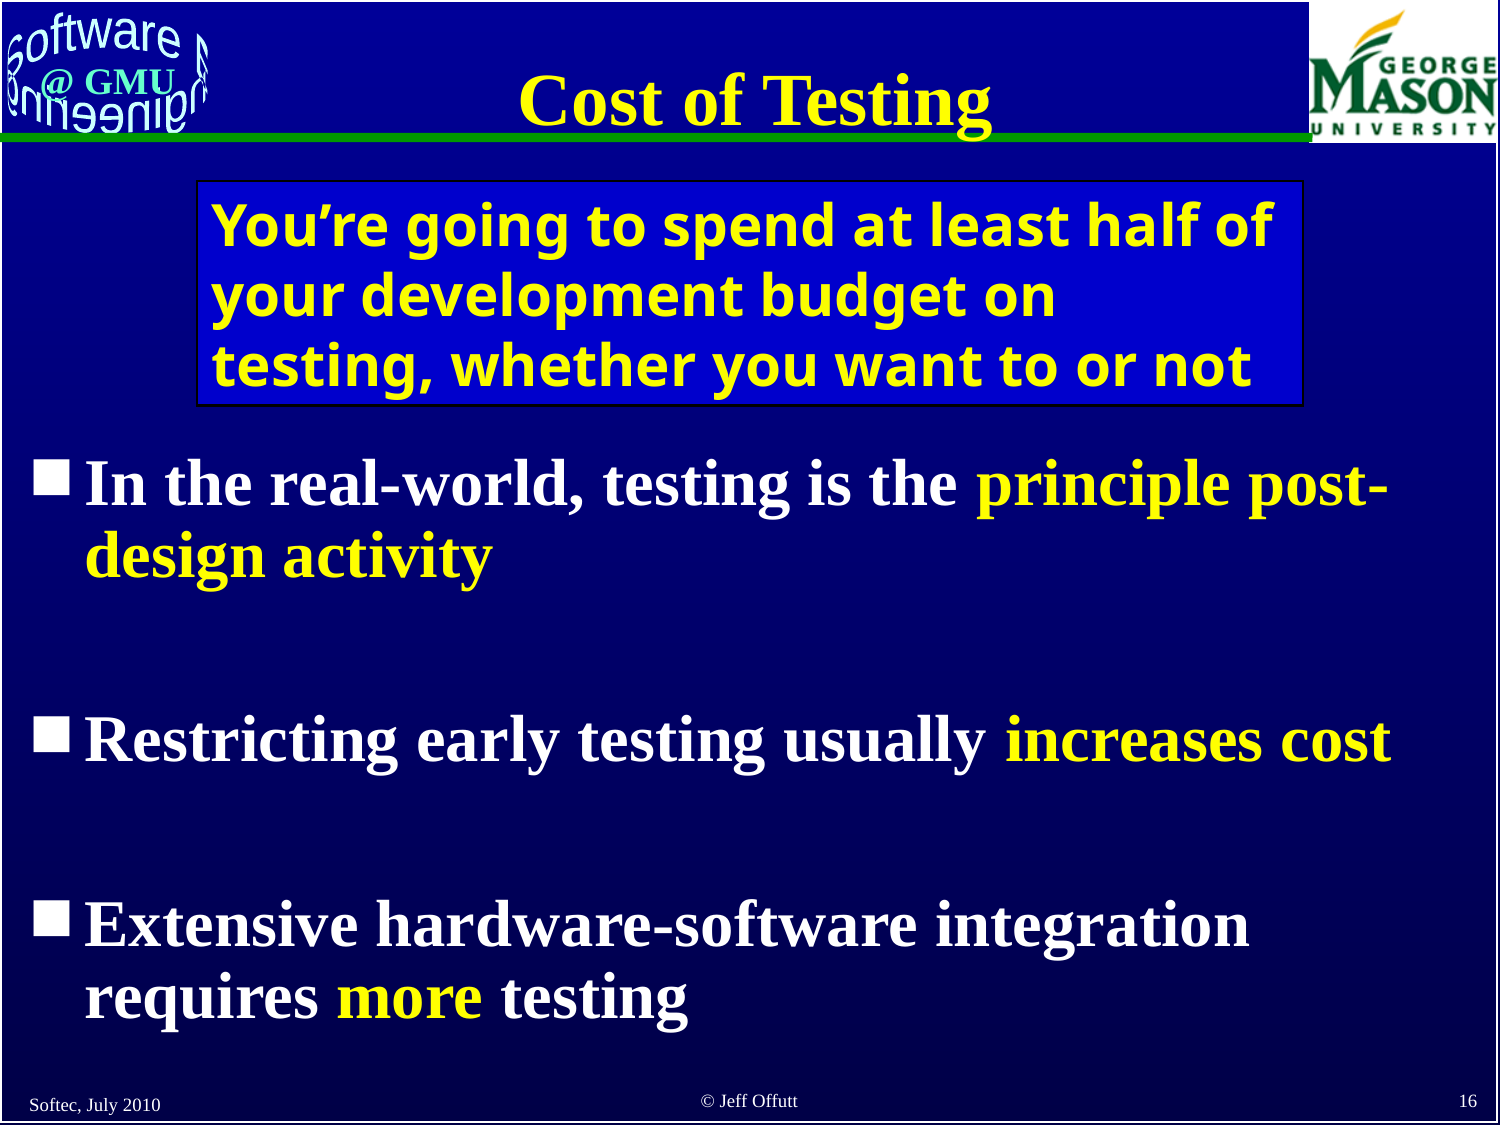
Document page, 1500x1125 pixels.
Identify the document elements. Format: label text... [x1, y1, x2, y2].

slide_number 16 [1179, 1082, 1493, 1119]
picture [1309, 2, 1498, 143]
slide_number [13, 1081, 451, 1123]
footer © Jeff Offutt [511, 1083, 987, 1119]
list In the real-world, testing is the principle post-design activity Restricting early testing usually increases cost Extensive hardware-software integration requires more testing [22, 440, 1478, 1047]
title Cost of Testing [186, 15, 1325, 186]
text_box You’re going to spend at least half of your development budget on testing, whether you want to or not [196, 180, 1304, 406]
